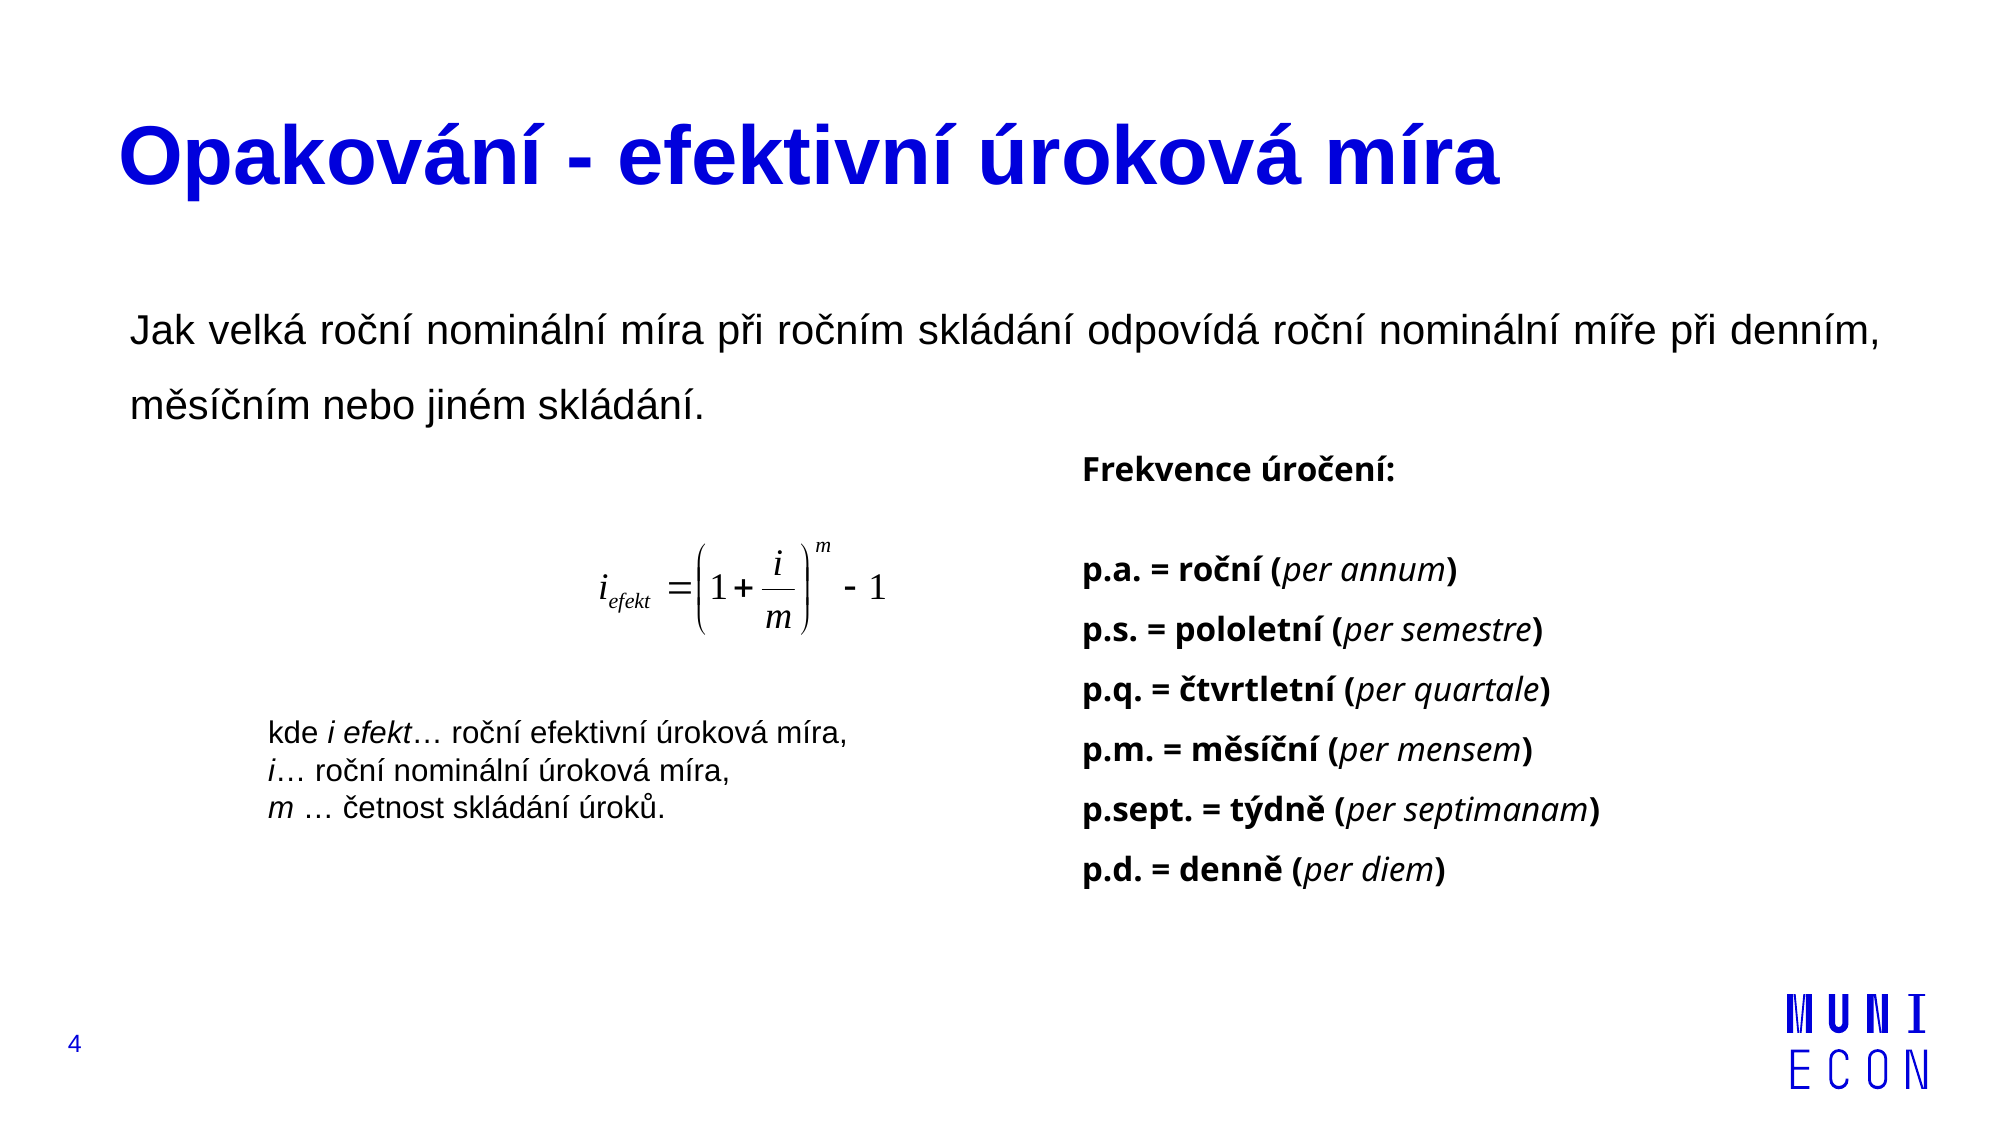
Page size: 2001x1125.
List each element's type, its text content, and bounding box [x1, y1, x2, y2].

slide_number 4 [67, 1021, 110, 1063]
list Jak velká roční nominální míra při ročním skládání odpovídá roční nominální míře při denním, měsíčním nebo jiném skládání. kde i efekt… roční efektivní úroková míra, i… roční nominální úroková míra, m … četnost skládání úroků. [118, 277, 1883, 957]
text_box Frekvence úročení: p.a. = roční (per annum) p.s. = pololetní (per semestre) p.q. = čtvrtletní (per quartale) p.m. = měsíční (per mensem) p.sept. = týdně (per septimanam) p.d. = denně (per diem) [1067, 441, 2000, 896]
title Opakování - efektivní úroková míra [118, 118, 1883, 193]
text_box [593, 526, 890, 644]
